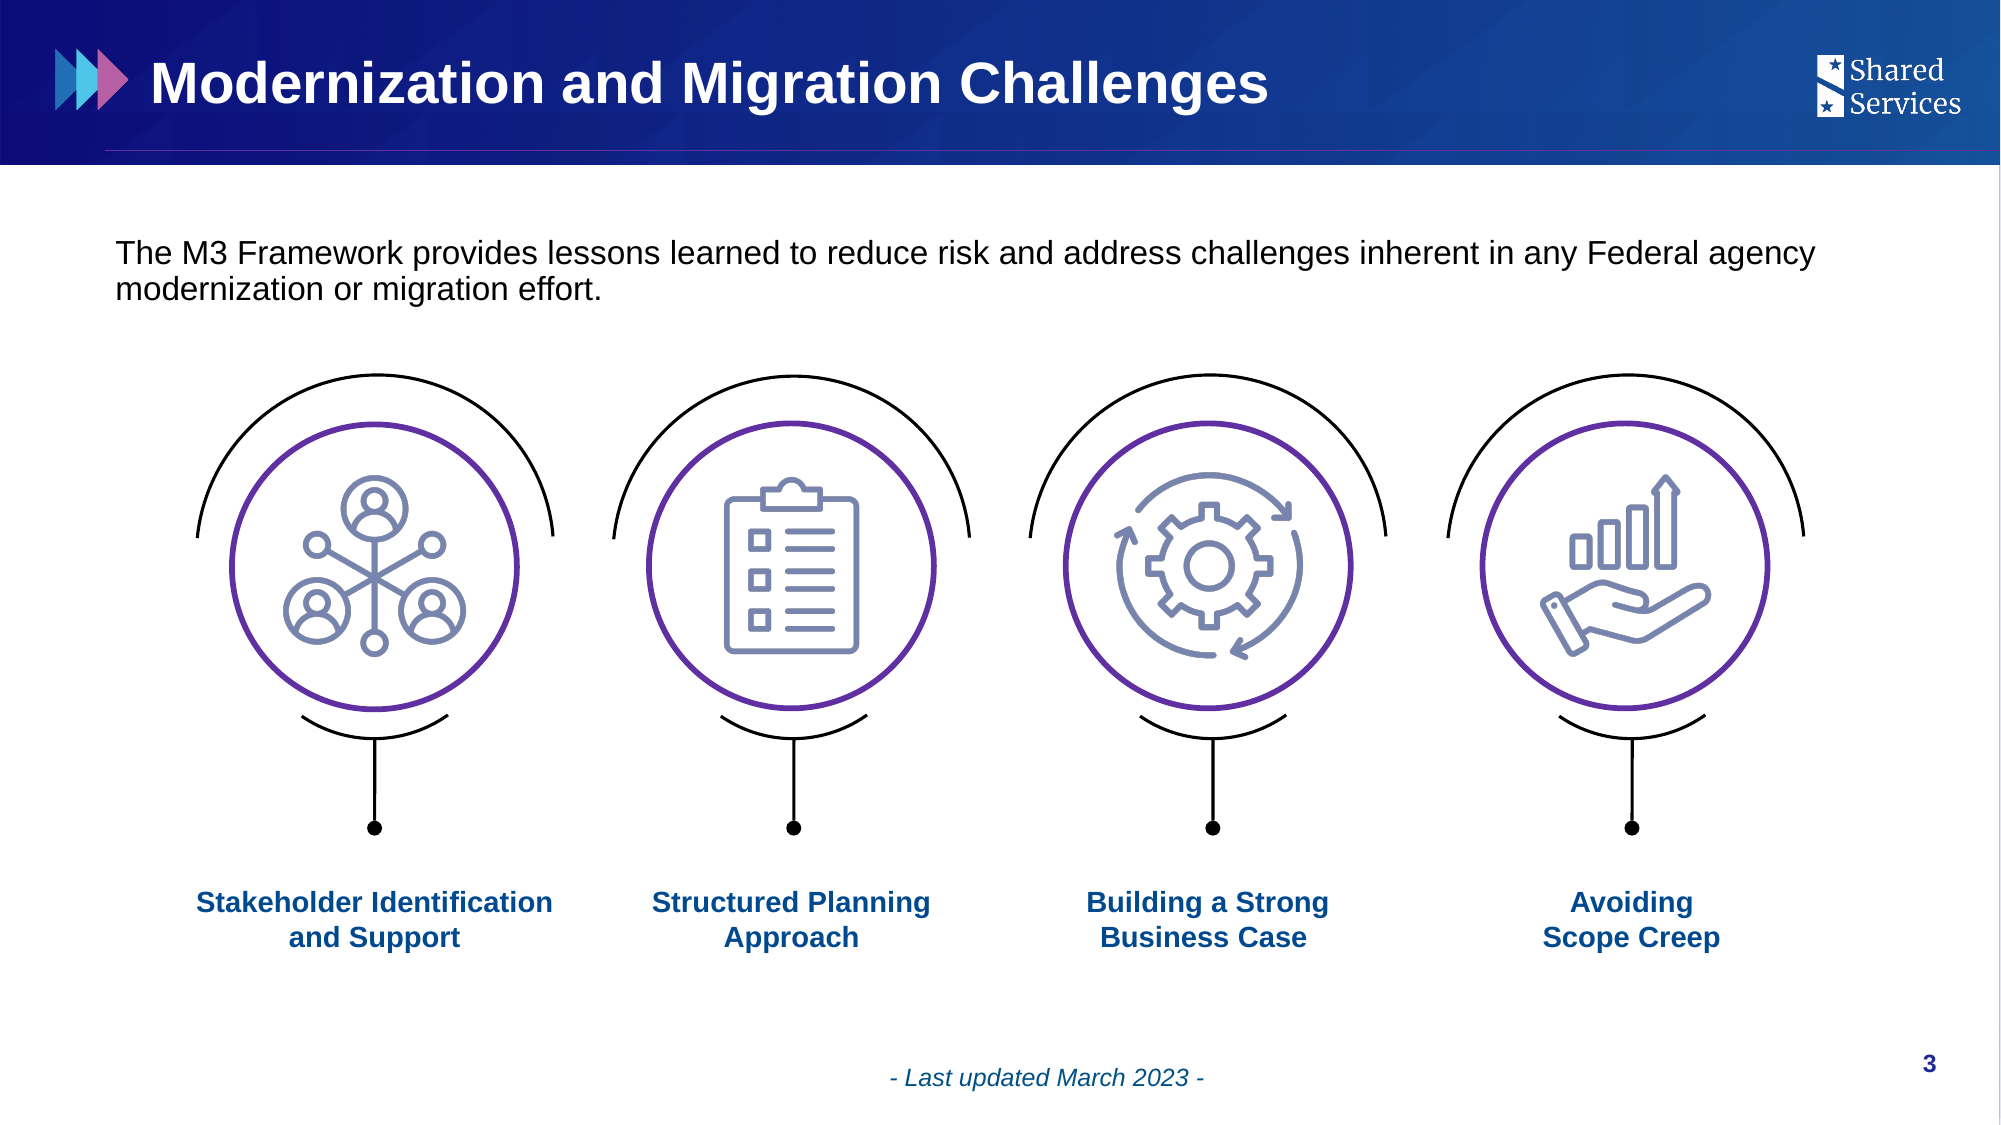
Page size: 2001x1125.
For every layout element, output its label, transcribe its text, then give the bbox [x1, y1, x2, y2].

text_box [502, 501, 518, 633]
text_box Structured Planning Approach [585, 876, 998, 961]
text_box [1064, 492, 1085, 640]
text_box [1478, 541, 1504, 649]
text_box [502, 540, 522, 639]
text_box [647, 497, 665, 634]
text_box [196, 374, 554, 542]
text_box Building a Strong Business Case [1020, 876, 1396, 961]
picture [1529, 469, 1722, 662]
text_box [1029, 374, 1387, 542]
text_box [1090, 422, 1327, 484]
text_box [645, 543, 665, 640]
text_box [1507, 422, 1743, 484]
title Modernization and Migration Challenges [135, 14, 1930, 155]
text_box [257, 423, 492, 484]
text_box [1085, 484, 1340, 836]
text_box [1061, 541, 1085, 645]
text_box [1481, 488, 1504, 644]
picture [1111, 469, 1306, 663]
slide_number 3 [1863, 1032, 1952, 1093]
picture [698, 472, 885, 659]
text_box [921, 541, 938, 635]
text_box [1504, 484, 1760, 836]
text_box [1447, 374, 1805, 542]
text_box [246, 484, 502, 836]
text_box The M3 Framework provides lessons learned to reduce risk and address challenges inherent in any Federal agency modernization or migration effort. [100, 228, 1895, 314]
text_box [665, 484, 921, 836]
text_box Stakeholder Identification and Support [168, 876, 581, 961]
text_box [1760, 517, 1769, 615]
text_box [1340, 540, 1355, 630]
text_box Avoiding Scope Creep [1513, 876, 1751, 961]
text_box - Last updated March 2023 - [523, 1054, 1564, 1100]
text_box [921, 504, 935, 628]
text_box [228, 541, 246, 636]
text_box [613, 375, 970, 543]
picture [0, 0, 2001, 1125]
text_box [230, 502, 246, 632]
picture [278, 469, 471, 662]
text_box [1340, 508, 1352, 623]
text_box [1760, 540, 1772, 623]
text_box [673, 422, 910, 484]
